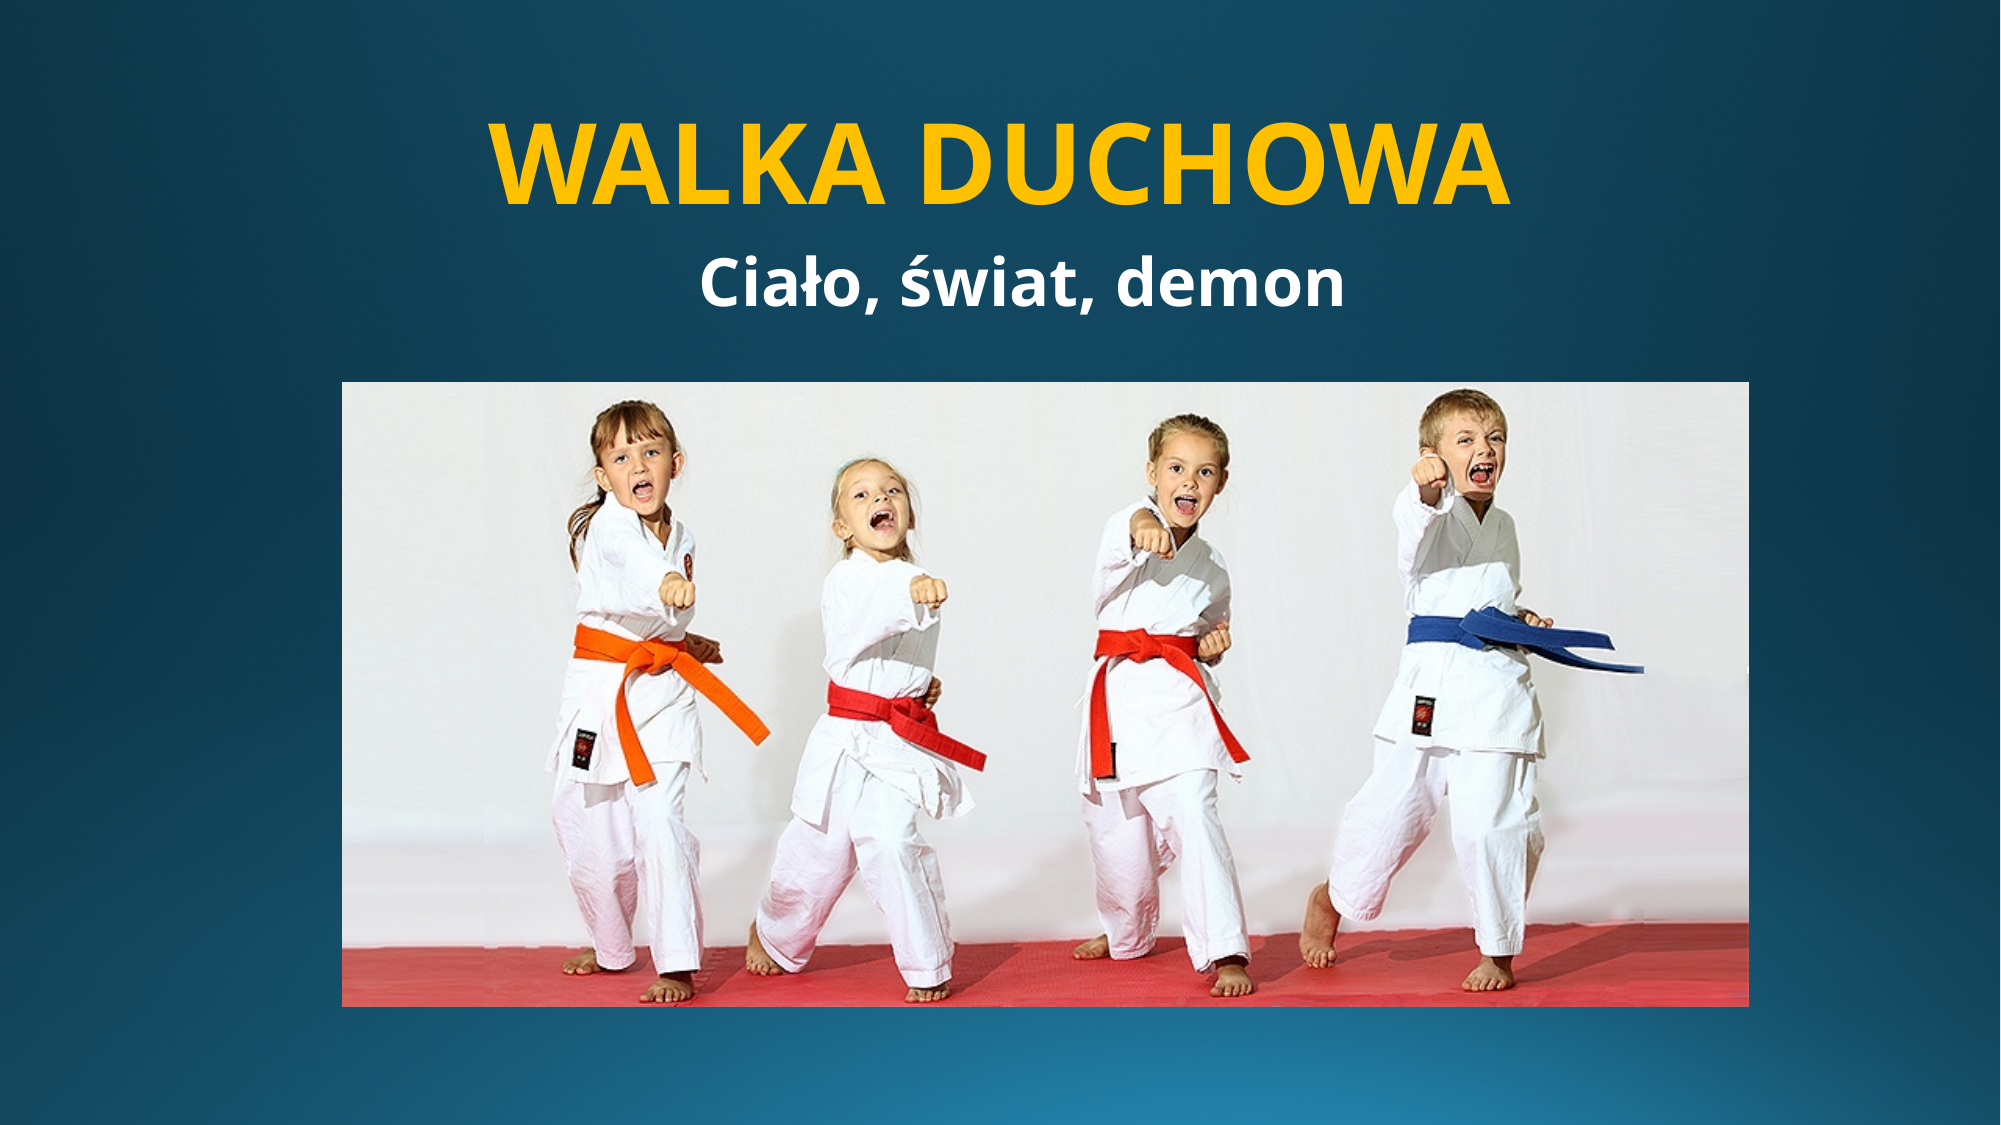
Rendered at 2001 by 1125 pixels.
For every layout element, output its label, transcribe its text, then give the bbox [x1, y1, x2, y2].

title WALKA DUCHOWA [137, 59, 1863, 278]
list Ciało, świat, demon [183, 241, 1863, 956]
picture [0, 0, 2001, 1125]
